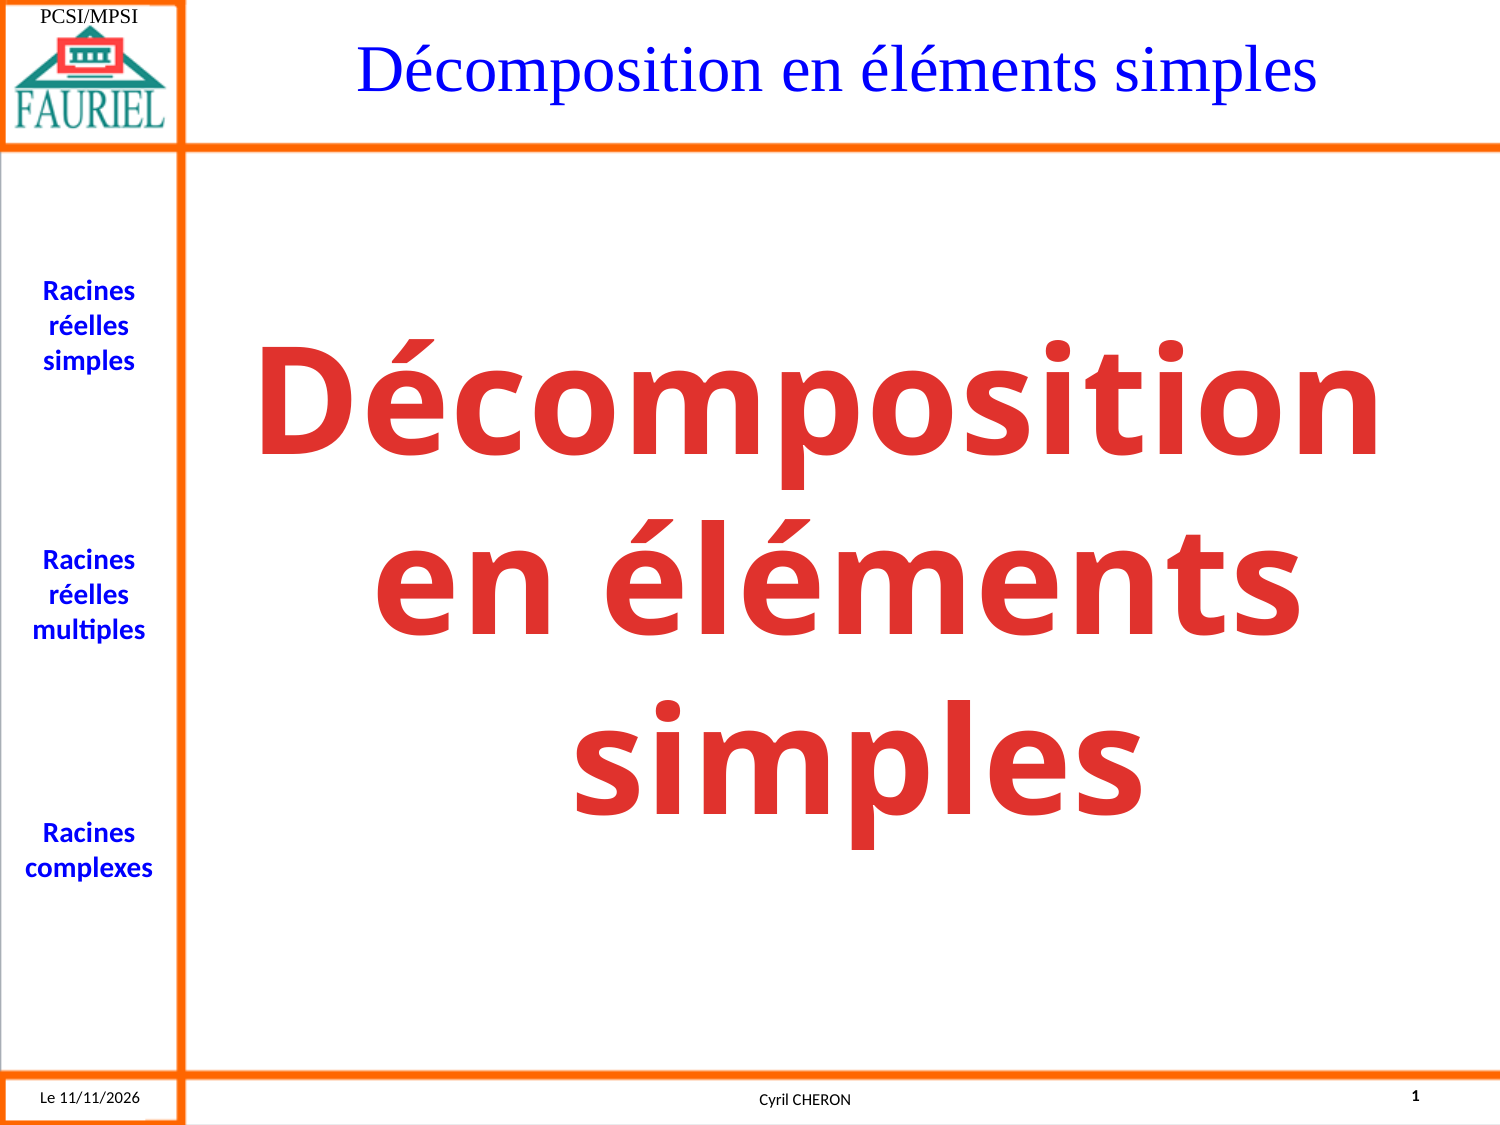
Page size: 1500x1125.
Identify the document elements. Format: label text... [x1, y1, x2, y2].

text_box Décomposition en éléments simples [313, 296, 1364, 933]
picture [0, 0, 1500, 1125]
